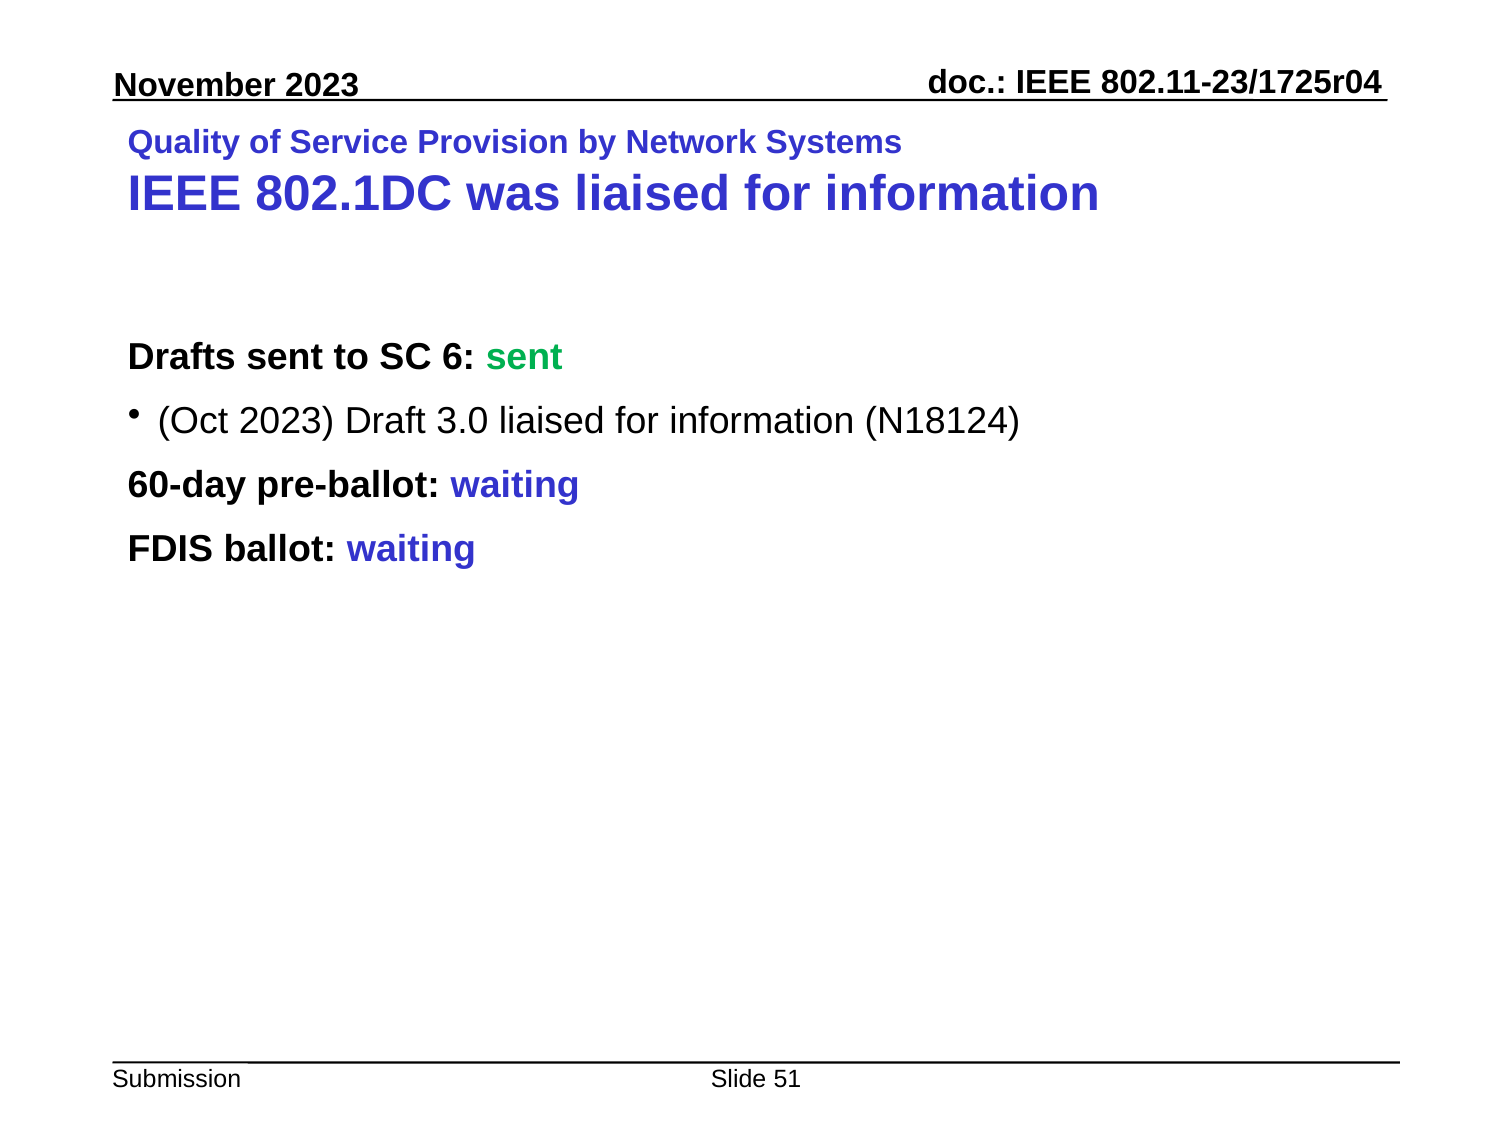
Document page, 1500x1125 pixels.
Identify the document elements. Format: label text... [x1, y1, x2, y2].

list Drafts sent to SC 6: sent (Oct 2023) Draft 3.0 liaised for information (N18124) 60-day pre-ballot: waiting FDIS ballot: waiting [112, 324, 1388, 1000]
title Quality of Service Provision by Network Systems IEEE 802.1DC was liaised for information [112, 112, 1388, 288]
slide_number Slide 51 [709, 1061, 803, 1093]
